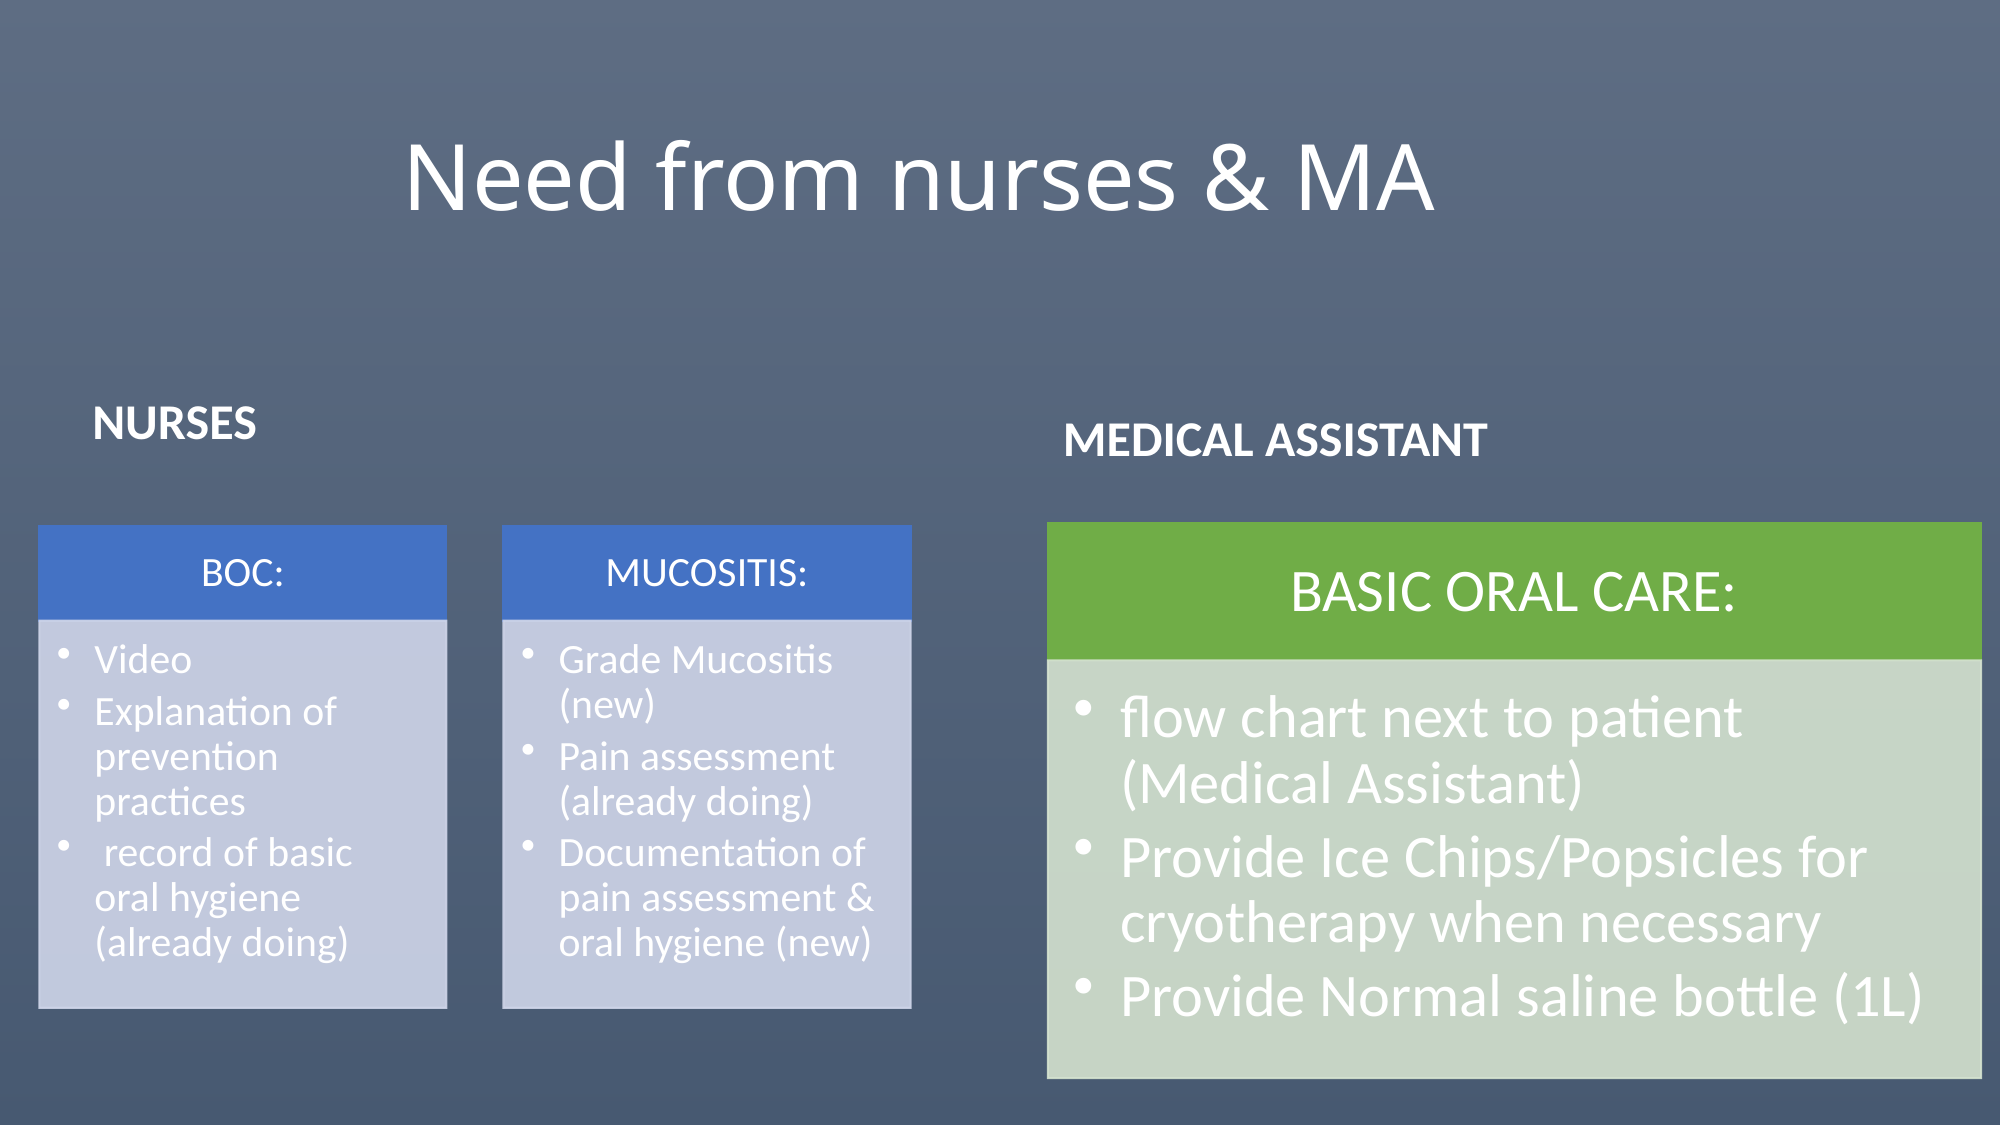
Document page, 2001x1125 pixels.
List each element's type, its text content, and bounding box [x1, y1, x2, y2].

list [39, 513, 911, 1021]
list MEDICAL ASSISTANT [1047, 339, 1886, 475]
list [1047, 493, 1982, 1109]
title Need from nurses & MA [387, 75, 1800, 288]
list NURSES [77, 322, 911, 458]
